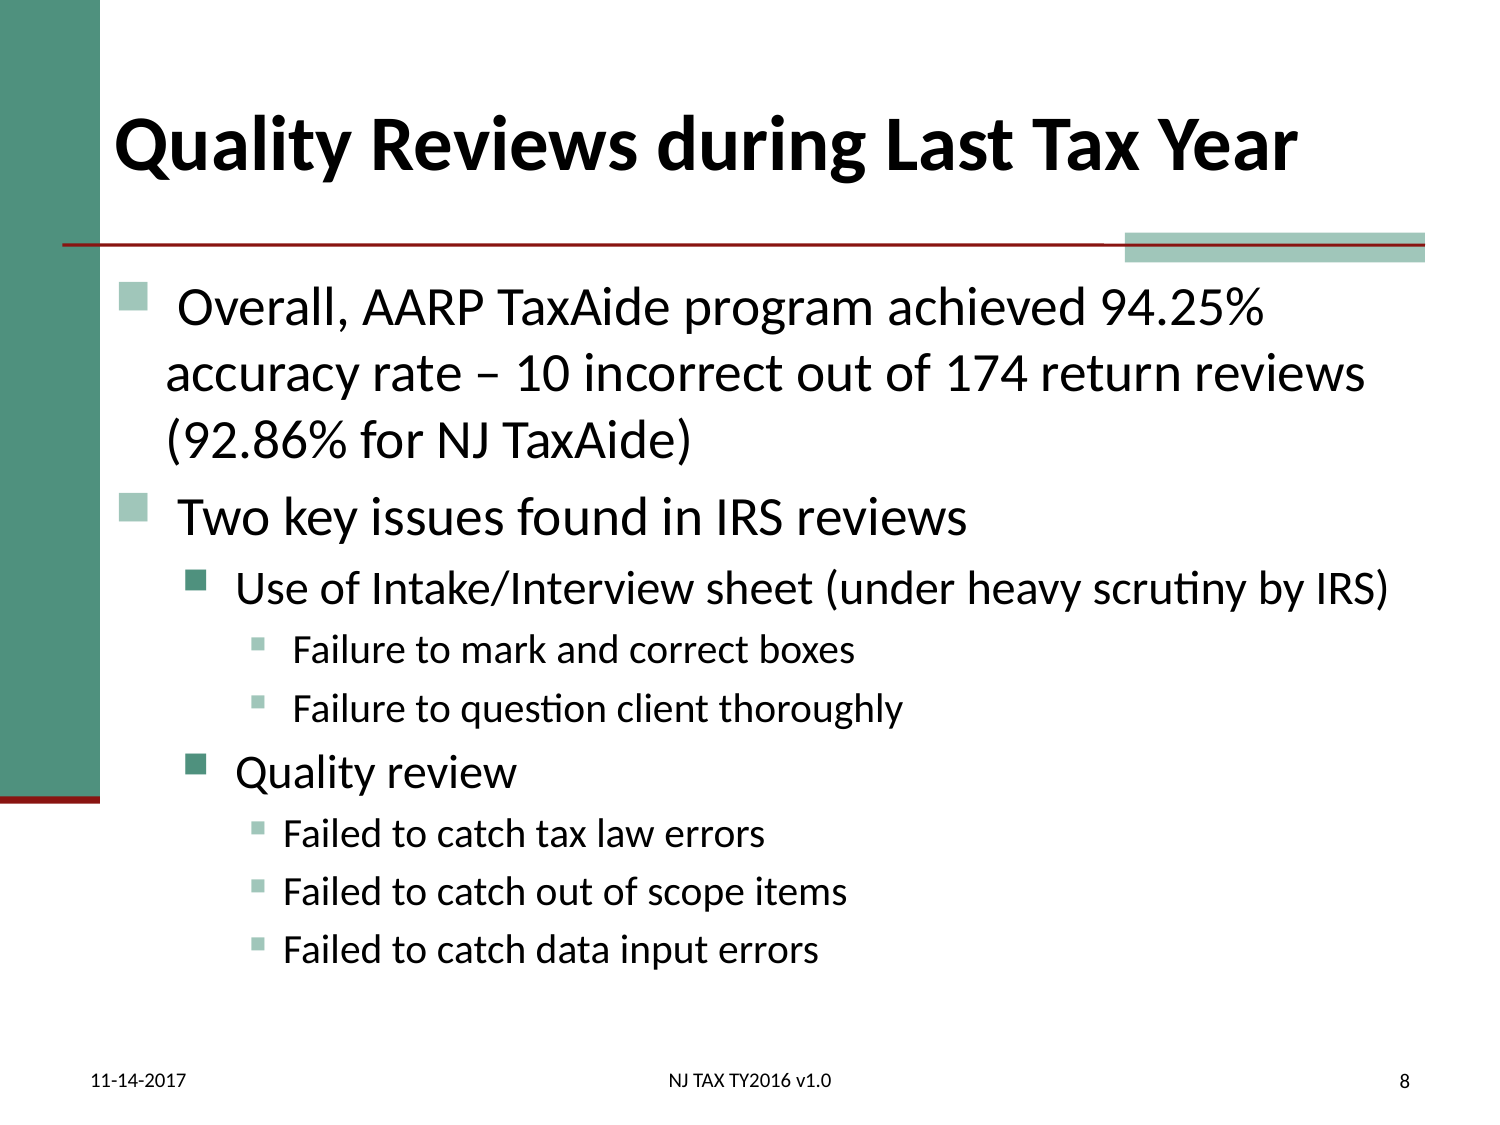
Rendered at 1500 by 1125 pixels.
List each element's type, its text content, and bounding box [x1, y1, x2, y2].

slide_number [74, 1049, 401, 1100]
footer NJ TAX TY2016 v1.0 [496, 1050, 1004, 1100]
list Overall, AARP TaxAide program achieved 94.25% accuracy rate – 10 incorrect out of 174 return reviews (92.86% for NJ TaxAide) Two key issues found in IRS reviews Use of Intake/Interview sheet (under heavy scrutiny by IRS) Failure to mark and correct boxes Failure to question client thoroughly Quality review Failed to catch tax law errors Failed to catch out of scope items Failed to catch data input errors [99, 262, 1425, 1038]
slide_number 8 [1112, 1049, 1426, 1101]
title Quality Reviews during Last Tax Year [99, 45, 1425, 234]
